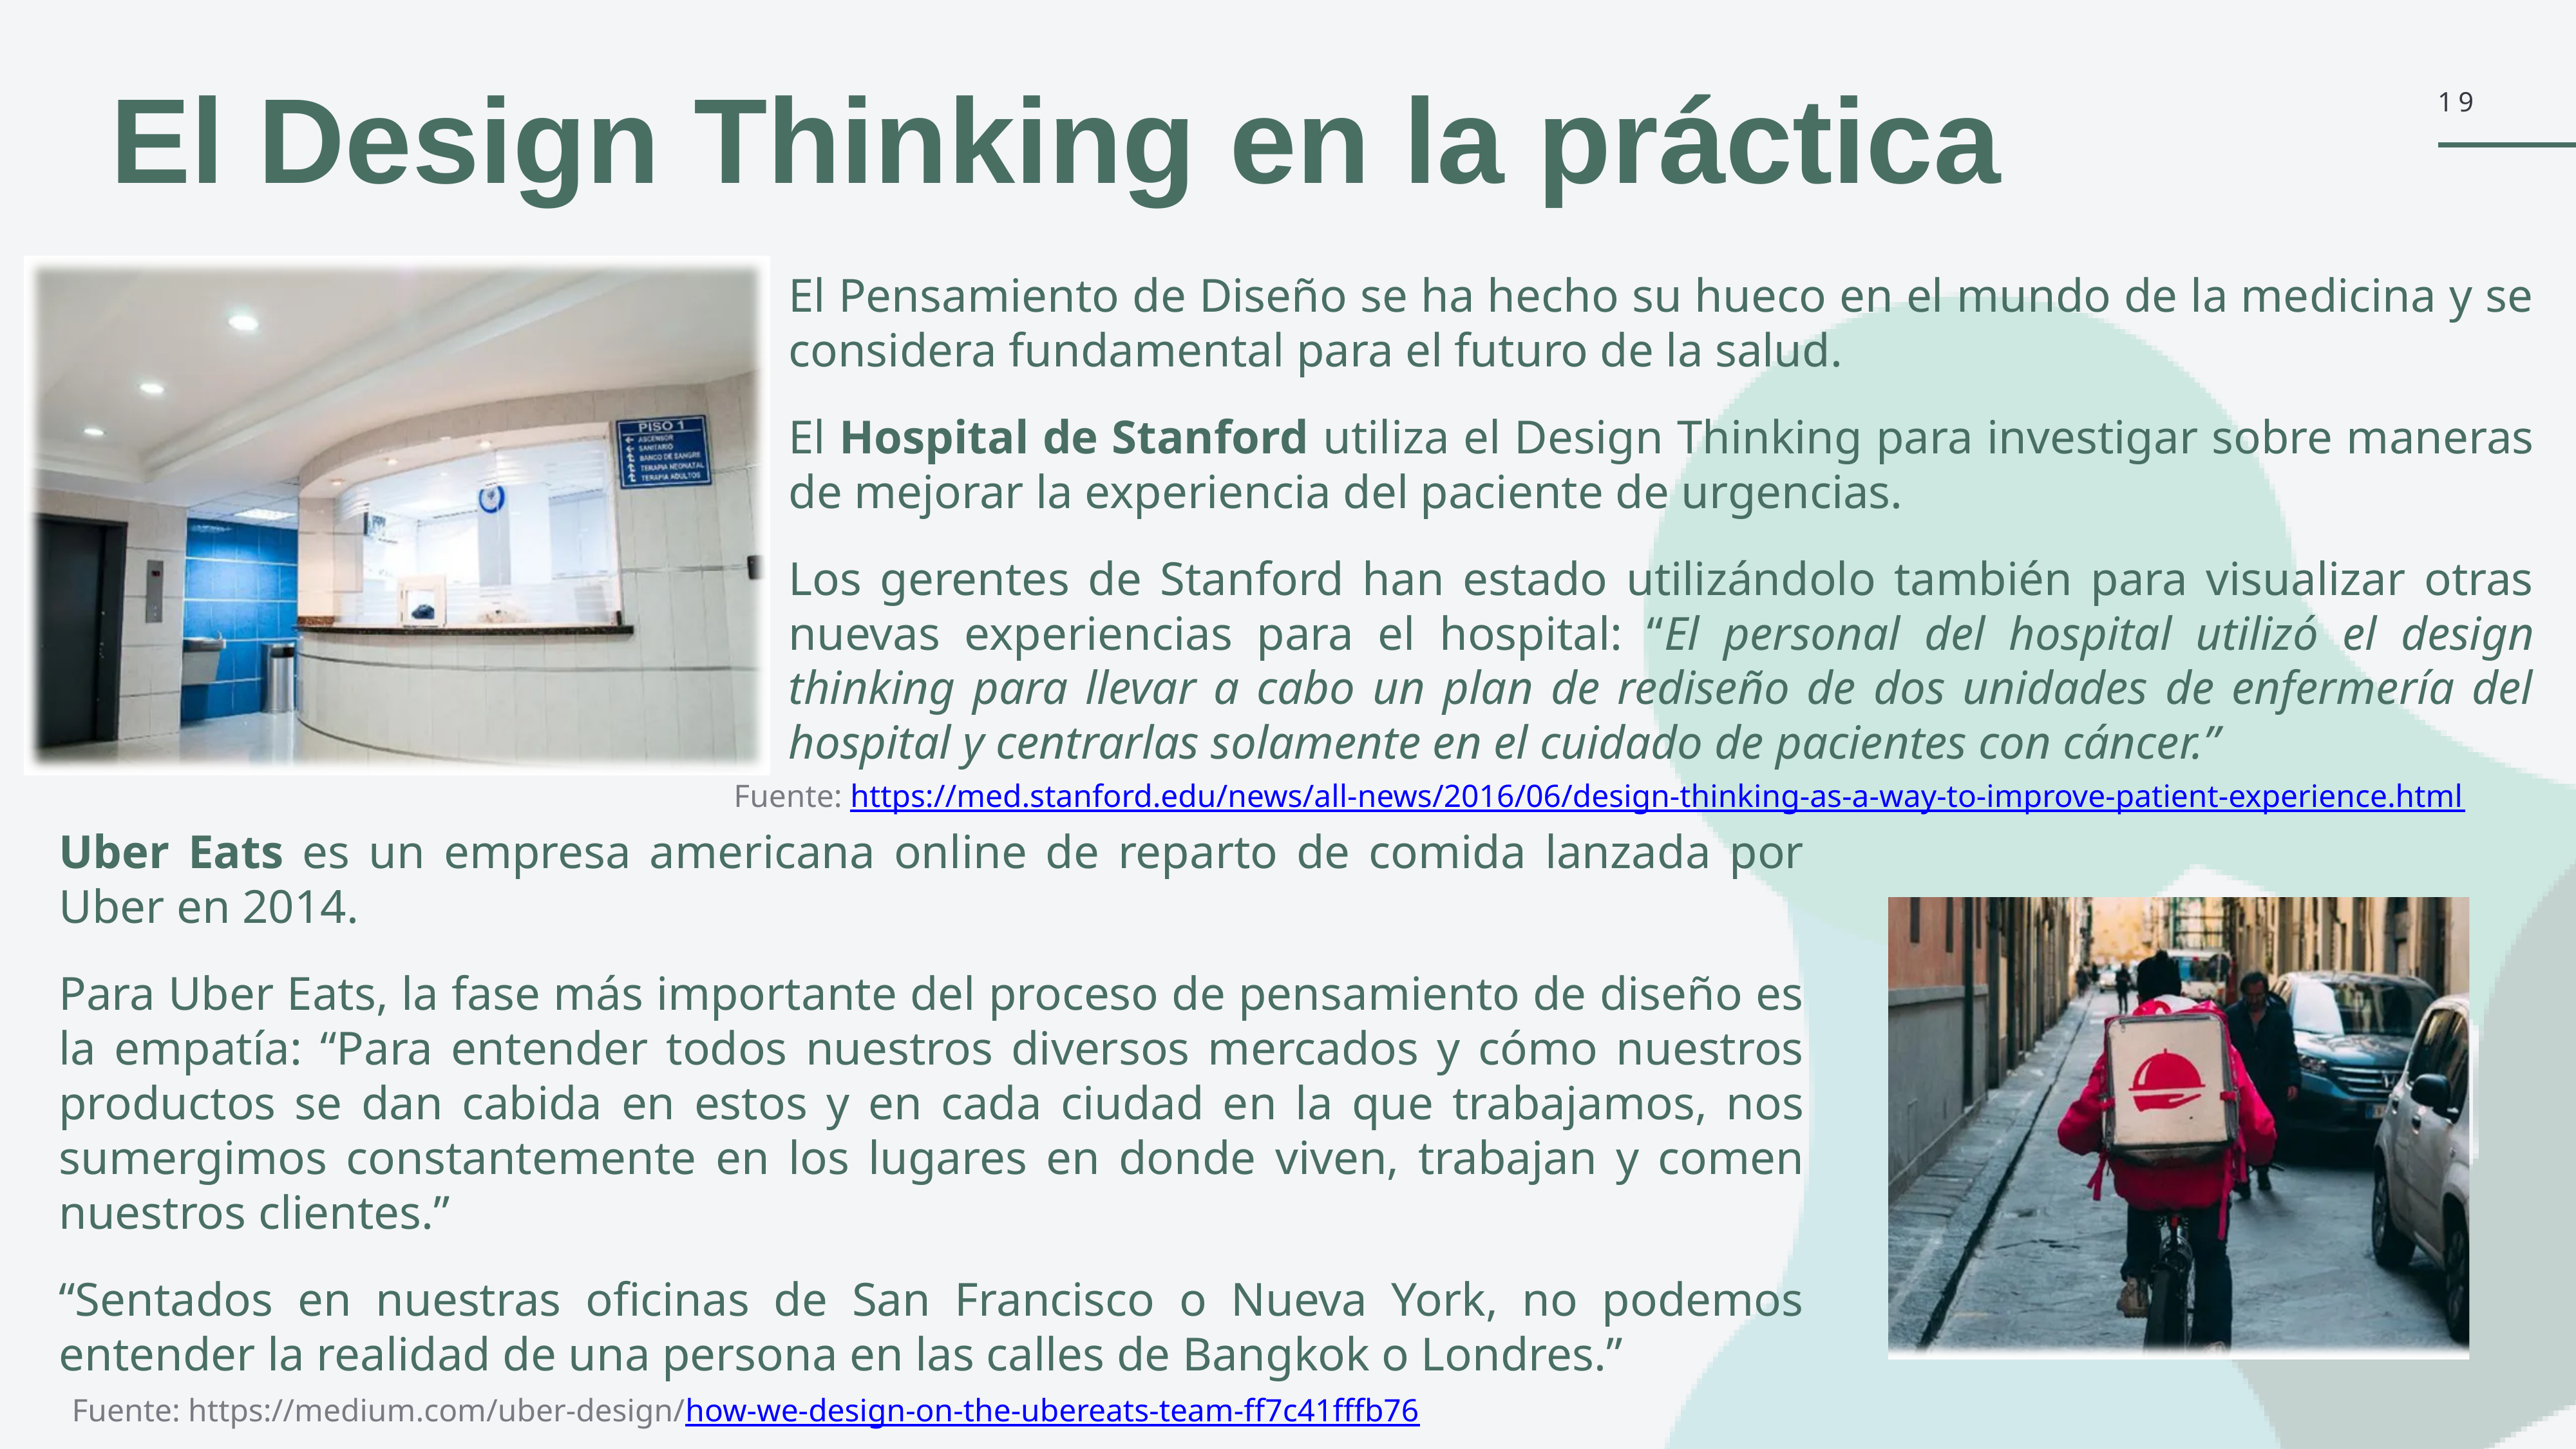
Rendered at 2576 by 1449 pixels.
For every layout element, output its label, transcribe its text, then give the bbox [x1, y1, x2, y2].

picture [1643, 292, 2576, 1449]
text_box Fuente: https://medium.com/uber-design/how-we-design-on-the-ubereats-team-ff7c41fffb76 [62, 1386, 1430, 1438]
text_box Fuente: https://med.stanford.edu/news/all-news/2016/06/design-thinking-as-a-way-to-improve-patient-experience.html [724, 772, 1640, 824]
picture [24, 256, 770, 776]
text_box El Pensamiento de Diseño se ha hecho su hueco en el mundo de la medicina y se considera fundamental para el futuro de la salud. El Hospital de Stanford utiliza el Design Thinking para investigar sobre maneras de mejorar la experiencia del paciente de urgencias. Los gerentes de Stanford han estado utilizándolo también para visualizar otras nuevas experiencias para el hospital: “El personal del hospital utilizó el design thinking para llevar a cabo un plan de rediseño de dos unidades de enfermería del hospital y centrarlas solamente en el cuidado de pacientes con cáncer.” [779, 261, 2545, 772]
text_box El Design Thinking en la práctica [106, 86, 2576, 327]
text_box Uber Eats es un empresa americana online de reparto de comida lanzada por Uber en 2014. Para Uber Eats, la fase más importante del proceso de pensamiento de diseño es la empatía: “Para entender todos nuestros diversos mercados y cómo nuestros productos se dan cabida en estos y en cada ciudad en la que trabajamos, nos sumergimos constantemente en los lugares en donde viven, trabajan y comen nuestros clientes.” “Sentados en nuestras oficinas de San Francisco o Nueva York, no podemos entender la realidad de una persona en las calles de Bangkok o Londres.” [49, 818, 1640, 1385]
slide_number 19 [2433, 80, 2498, 121]
